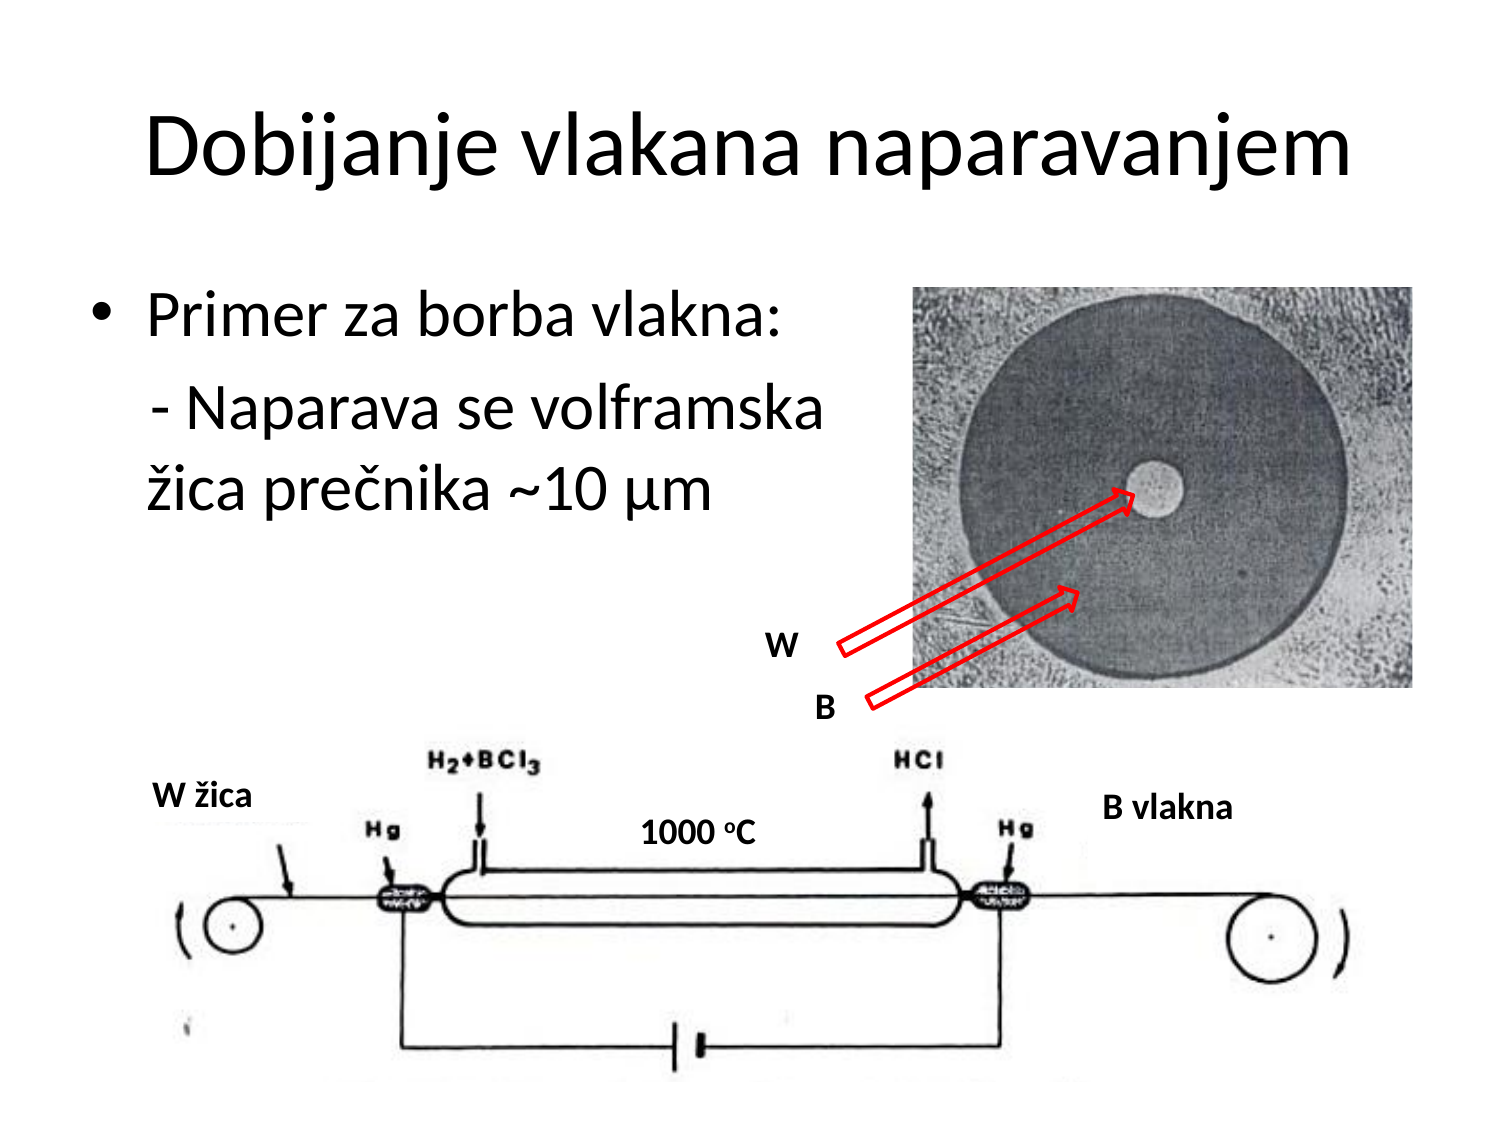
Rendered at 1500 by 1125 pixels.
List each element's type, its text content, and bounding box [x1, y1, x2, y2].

text_box B [799, 674, 875, 710]
text_box W [749, 612, 825, 673]
list Primer za borba vlakna: - Naparava se volframska žica prečnika ~10 μm [75, 262, 875, 1005]
text_box [836, 604, 907, 658]
text_box [875, 672, 909, 710]
picture [912, 287, 1413, 688]
title Dobijanje vlakana naparavanjem [75, 45, 1425, 233]
picture [112, 712, 1388, 1082]
